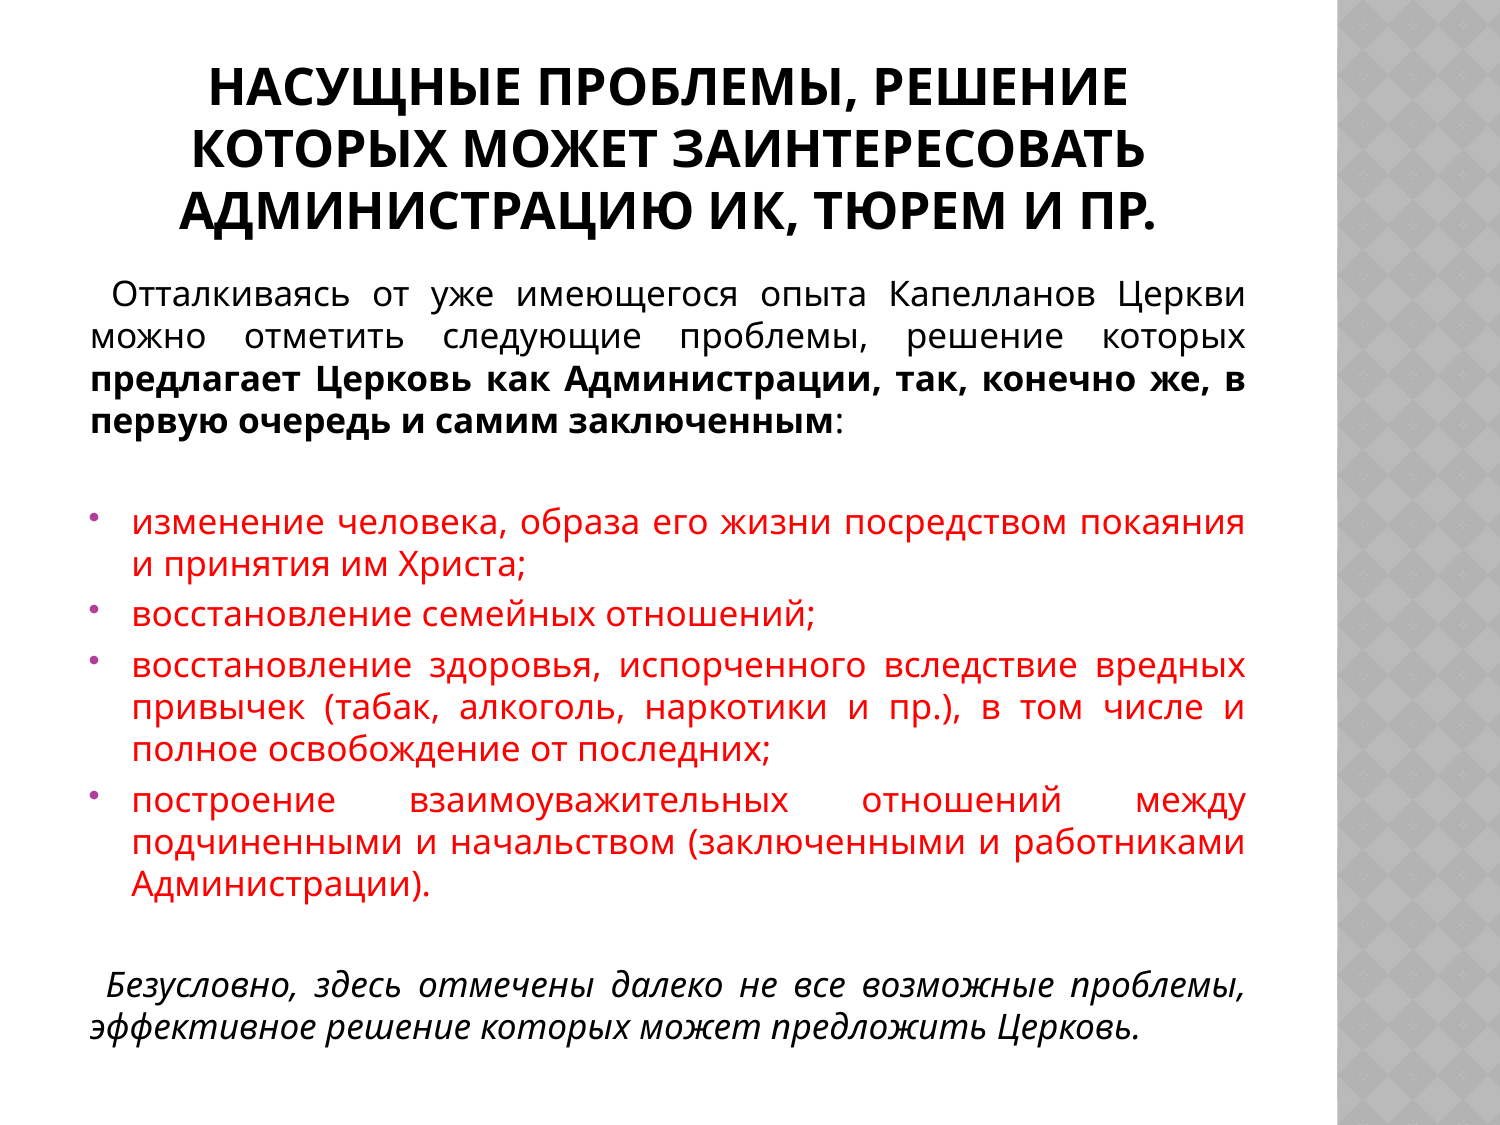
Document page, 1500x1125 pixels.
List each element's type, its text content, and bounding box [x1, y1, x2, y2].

list Отталкиваясь от уже имеющегося опыта Капелланов Церкви можно отметить следующие проблемы, решение которых предлагает Церковь как Администрации, так, конечно же, в первую очередь и самим заключенным: изменение человека, образа его жизни посредством покаяния и принятия им Христа; восстановление семейных отношений; восстановление здоровья, испорченного вследствие вредных привычек (табак, алкоголь, наркотики и пр.), в том числе и полное освобождение от последних; построение взаимоуважительных отношений между подчиненными и начальством (заключенными и работниками Администрации). Безусловно, здесь отмечены далеко не все возможные проблемы, эффективное решение которых может предложить Церковь. [75, 264, 1263, 1059]
title Насущные проблемы, решение которых может заинтересовать Администрацию ИК, тюрем и пр. [75, 52, 1263, 240]
